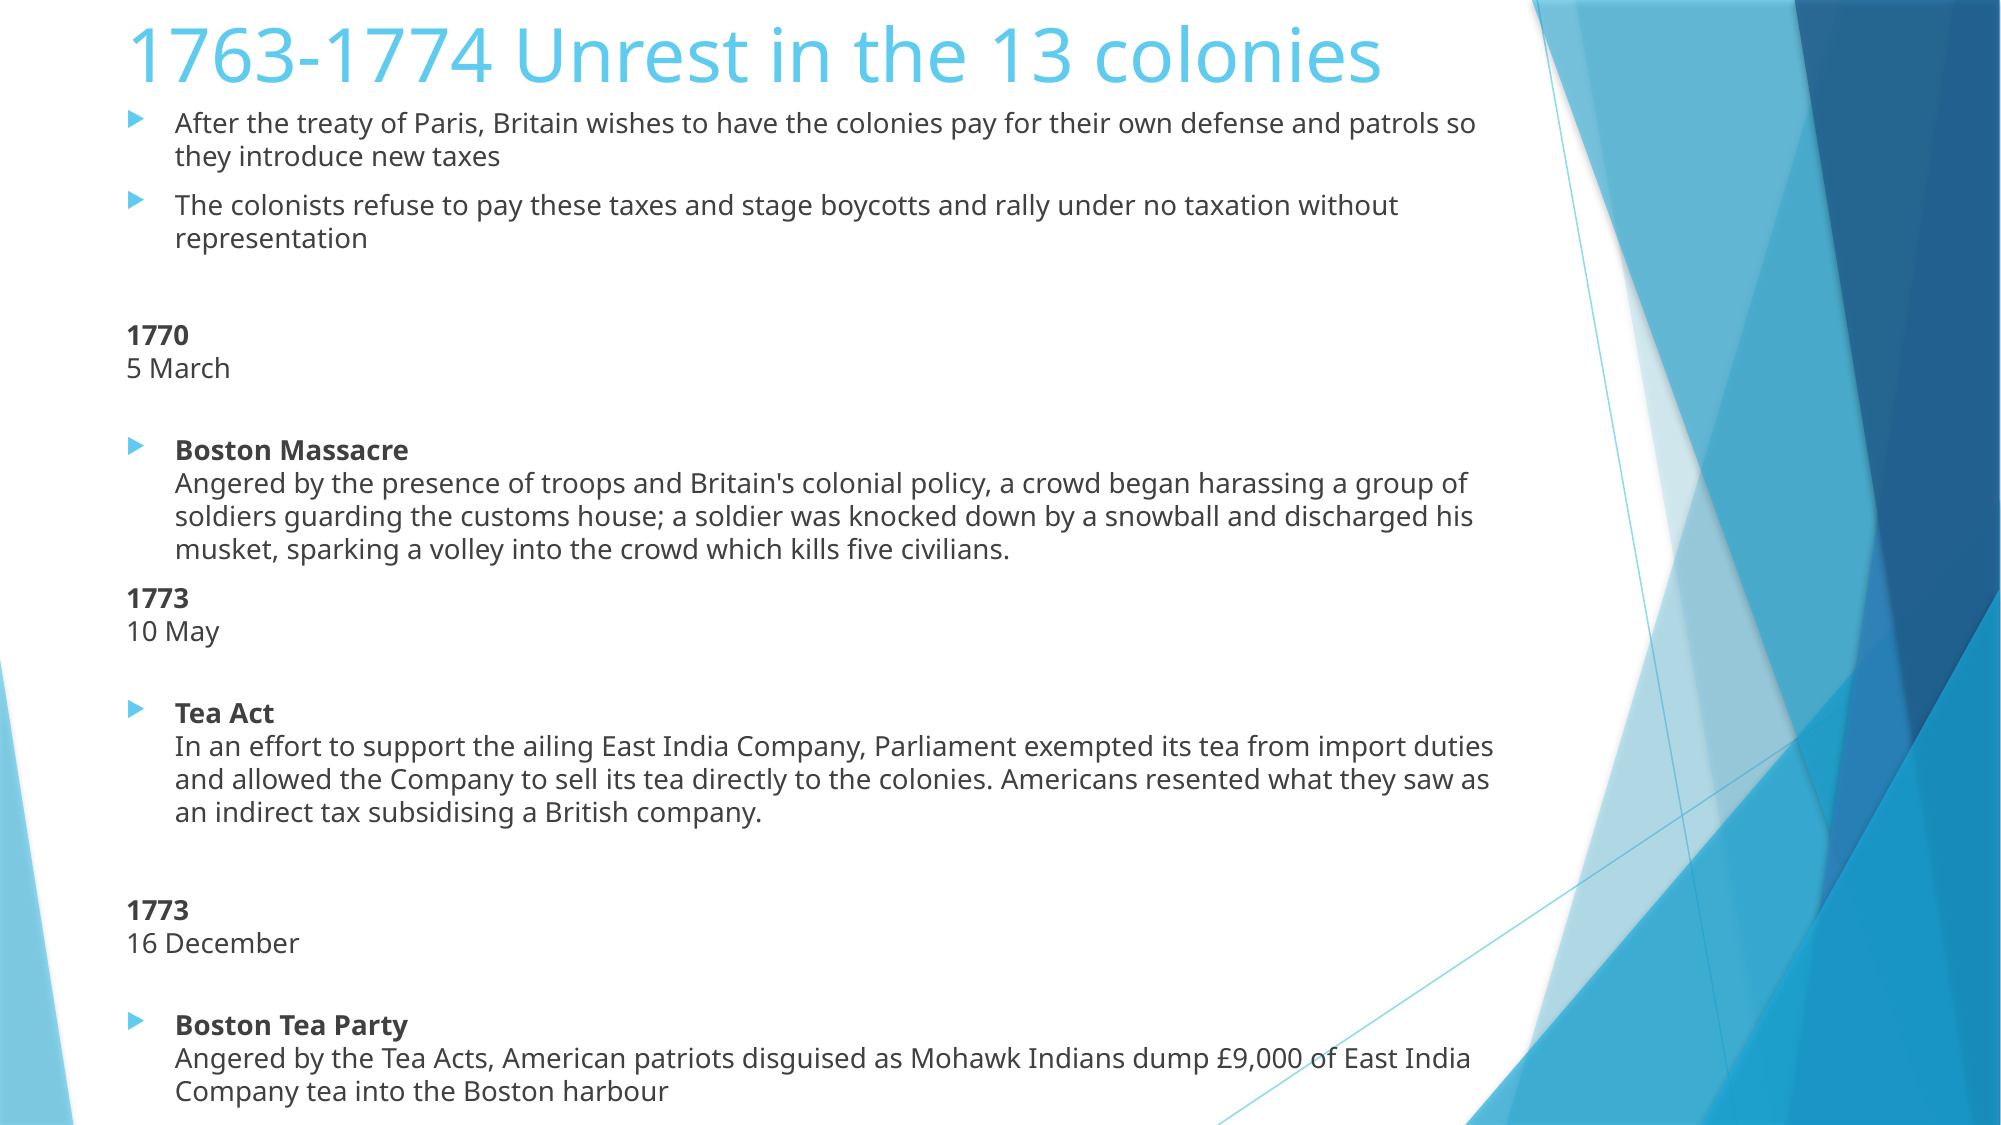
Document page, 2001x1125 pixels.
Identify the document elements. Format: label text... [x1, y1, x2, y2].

title 1763-1774 Unrest in the 13 colonies [111, 0, 1522, 97]
list After the treaty of Paris, Britain wishes to have the colonies pay for their own defense and patrols so they introduce new taxes The colonists refuse to pay these taxes and stage boycotts and rally under no taxation without representation 1770 5 March Boston Massacre Angered by the presence of troops and Britain's colonial policy, a crowd began harassing a group of soldiers guarding the customs house; a soldier was knocked down by a snowball and discharged his musket, sparking a volley into the crowd which kills five civilians. 1773 10 May Tea Act In an effort to support the ailing East India Company, Parliament exempted its tea from import duties and allowed the Company to sell its tea directly to the colonies. Americans resented what they saw as an indirect tax subsidising a British company. 1773 16 December Boston Tea Party Angered by the Tea Acts, American patriots disguised as Mohawk Indians dump £9,000 of East India Company tea into the Boston harbour [111, 97, 1522, 1125]
